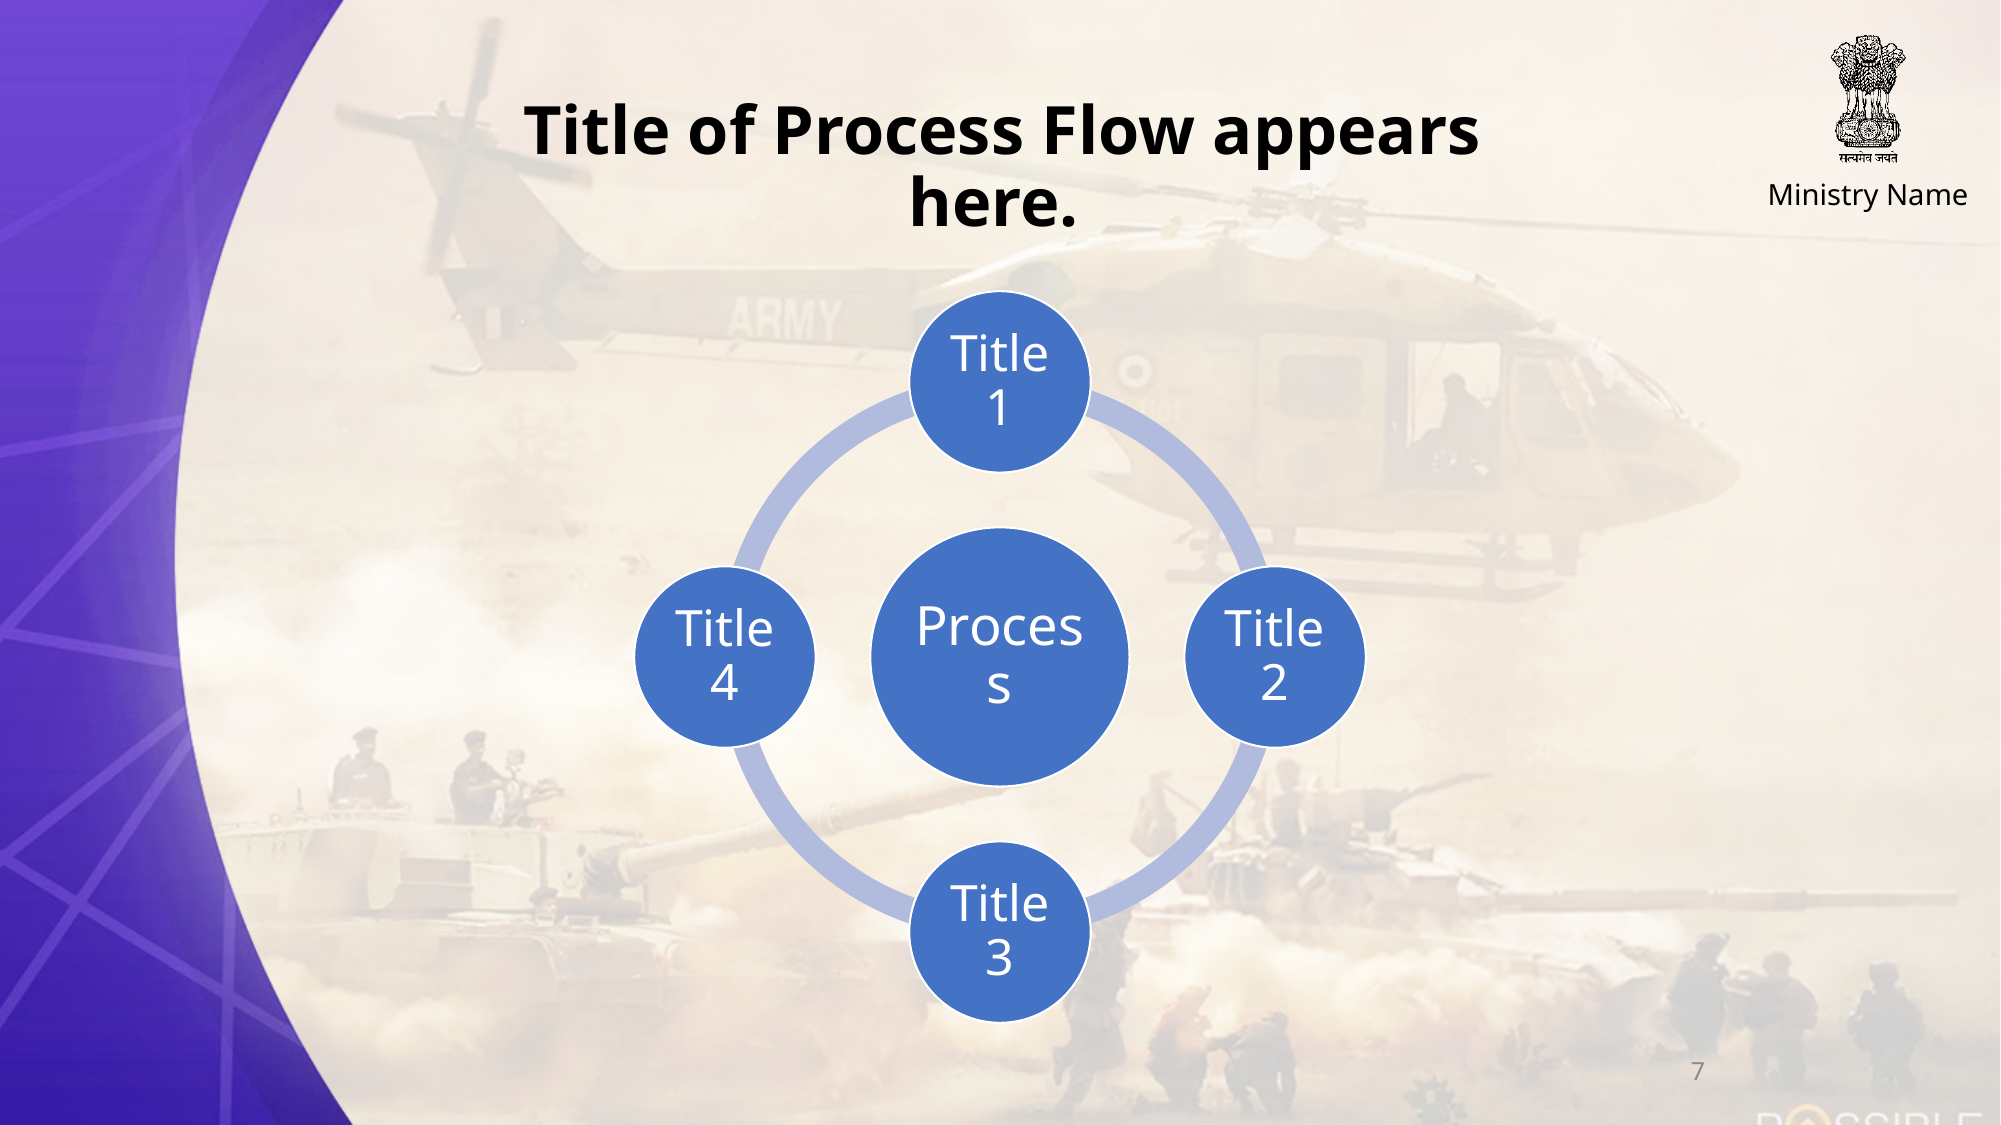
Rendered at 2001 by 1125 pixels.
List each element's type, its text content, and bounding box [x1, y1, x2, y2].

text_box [411, 290, 1588, 1024]
text_box Title of Process Flow appears here. [491, 89, 1513, 249]
slide_number 7 [1269, 1042, 1720, 1103]
picture [0, 0, 2001, 1125]
list Ministry Name [1732, 172, 2000, 233]
